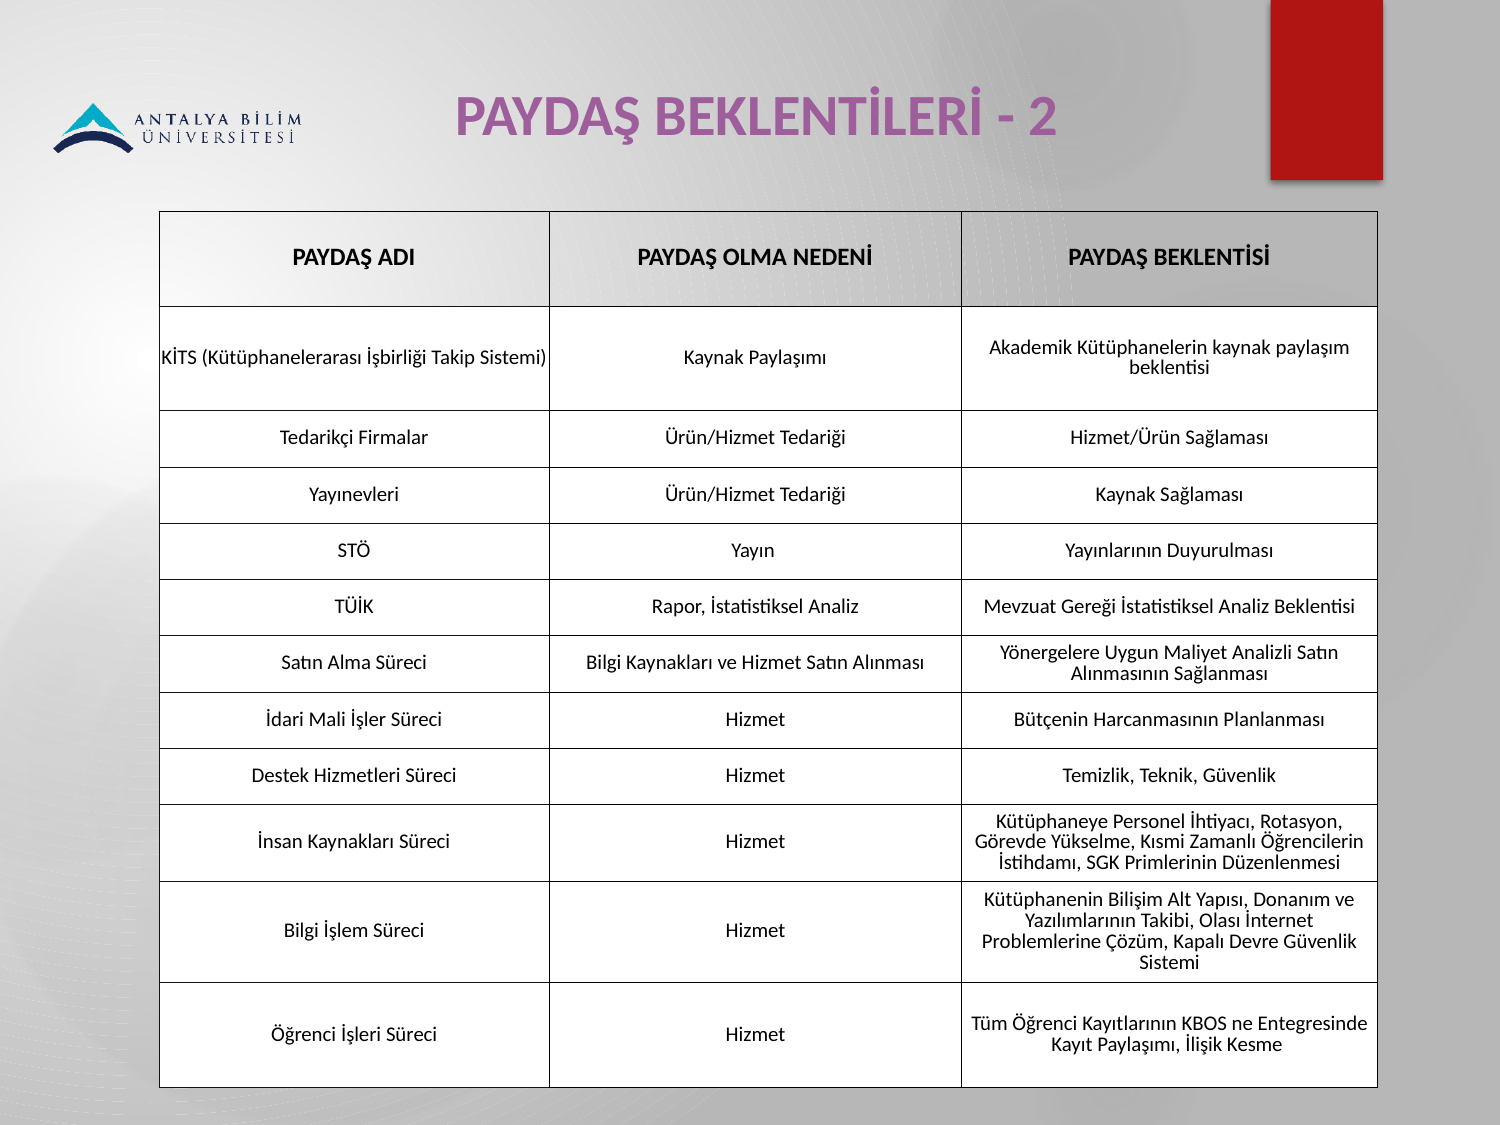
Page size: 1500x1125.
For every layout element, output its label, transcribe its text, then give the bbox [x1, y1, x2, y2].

table_cell STÖ [160, 524, 549, 579]
table_cell Kütüphaneye Personel İhtiyacı, Rotasyon, Görevde Yükselme, Kısmi Zamanlı Öğrencilerin İstihdamı, SGK Primlerinin Düzenlenmesi [962, 805, 1377, 881]
table_cell Hizmet/Ürün Sağlaması [962, 411, 1377, 467]
table_cell Hizmet [550, 805, 961, 881]
table_cell Tedarikçi Firmalar [160, 411, 549, 467]
table_header PAYDAŞ BEKLENTİSİ [962, 212, 1377, 306]
table_cell Rapor, İstatistiksel Analiz [550, 580, 961, 635]
table_cell Kaynak Paylaşımı [550, 307, 961, 410]
table_cell Mevzuat Gereği İstatistiksel Analiz Beklentisi [962, 580, 1377, 635]
table_cell İdari Mali İşler Süreci [160, 693, 549, 748]
table_cell Kütüphanenin Bilişim Alt Yapısı, Donanım ve Yazılımlarının Takibi, Olası İnternet Problemlerine Çözüm, Kapalı Devre Güvenlik Sistemi [962, 882, 1377, 982]
table_header PAYDAŞ ADI [160, 212, 549, 306]
table_cell Temizlik, Teknik, Güvenlik [962, 749, 1377, 804]
table_cell Akademik Kütüphanelerin kaynak paylaşım beklentisi [962, 307, 1377, 410]
text_box PAYDAŞ BEKLENTİLERİ - 2 [340, 69, 1174, 155]
table_cell Hizmet [550, 693, 961, 748]
table_cell Destek Hizmetleri Süreci [160, 749, 549, 804]
table_cell Ürün/Hizmet Tedariği [550, 468, 961, 523]
table_cell TÜİK [160, 580, 549, 635]
table_cell Kaynak Sağlaması [962, 468, 1377, 523]
table_cell KİTS (Kütüphanelerarası İşbirliği Takip Sistemi) [160, 307, 549, 410]
table_cell Hizmet [550, 749, 961, 804]
picture [52, 101, 302, 155]
table_cell Hizmet [550, 882, 961, 982]
table_cell Bütçenin Harcanmasının Planlanması [962, 693, 1377, 748]
table_cell Öğrenci İşleri Süreci [160, 983, 549, 1087]
table_cell Yayınlarının Duyurulması [962, 524, 1377, 579]
table_cell Satın Alma Süreci [160, 636, 549, 692]
table_cell Yayınevleri [160, 468, 549, 523]
table_cell Ürün/Hizmet Tedariği [550, 411, 961, 467]
table_cell Bilgi İşlem Süreci [160, 882, 549, 982]
table_cell Tüm Öğrenci Kayıtlarının KBOS ne Entegresinde Kayıt Paylaşımı, İlişik Kesme [962, 983, 1377, 1087]
table_cell Hizmet [550, 983, 961, 1087]
table_cell İnsan Kaynakları Süreci [160, 805, 549, 881]
table_cell Bilgi Kaynakları ve Hizmet Satın Alınması [550, 636, 961, 692]
table_header PAYDAŞ OLMA NEDENİ [550, 212, 961, 306]
table_cell Yayın [550, 524, 961, 579]
table_cell Yönergelere Uygun Maliyet Analizli Satın Alınmasının Sağlanması [962, 636, 1377, 692]
